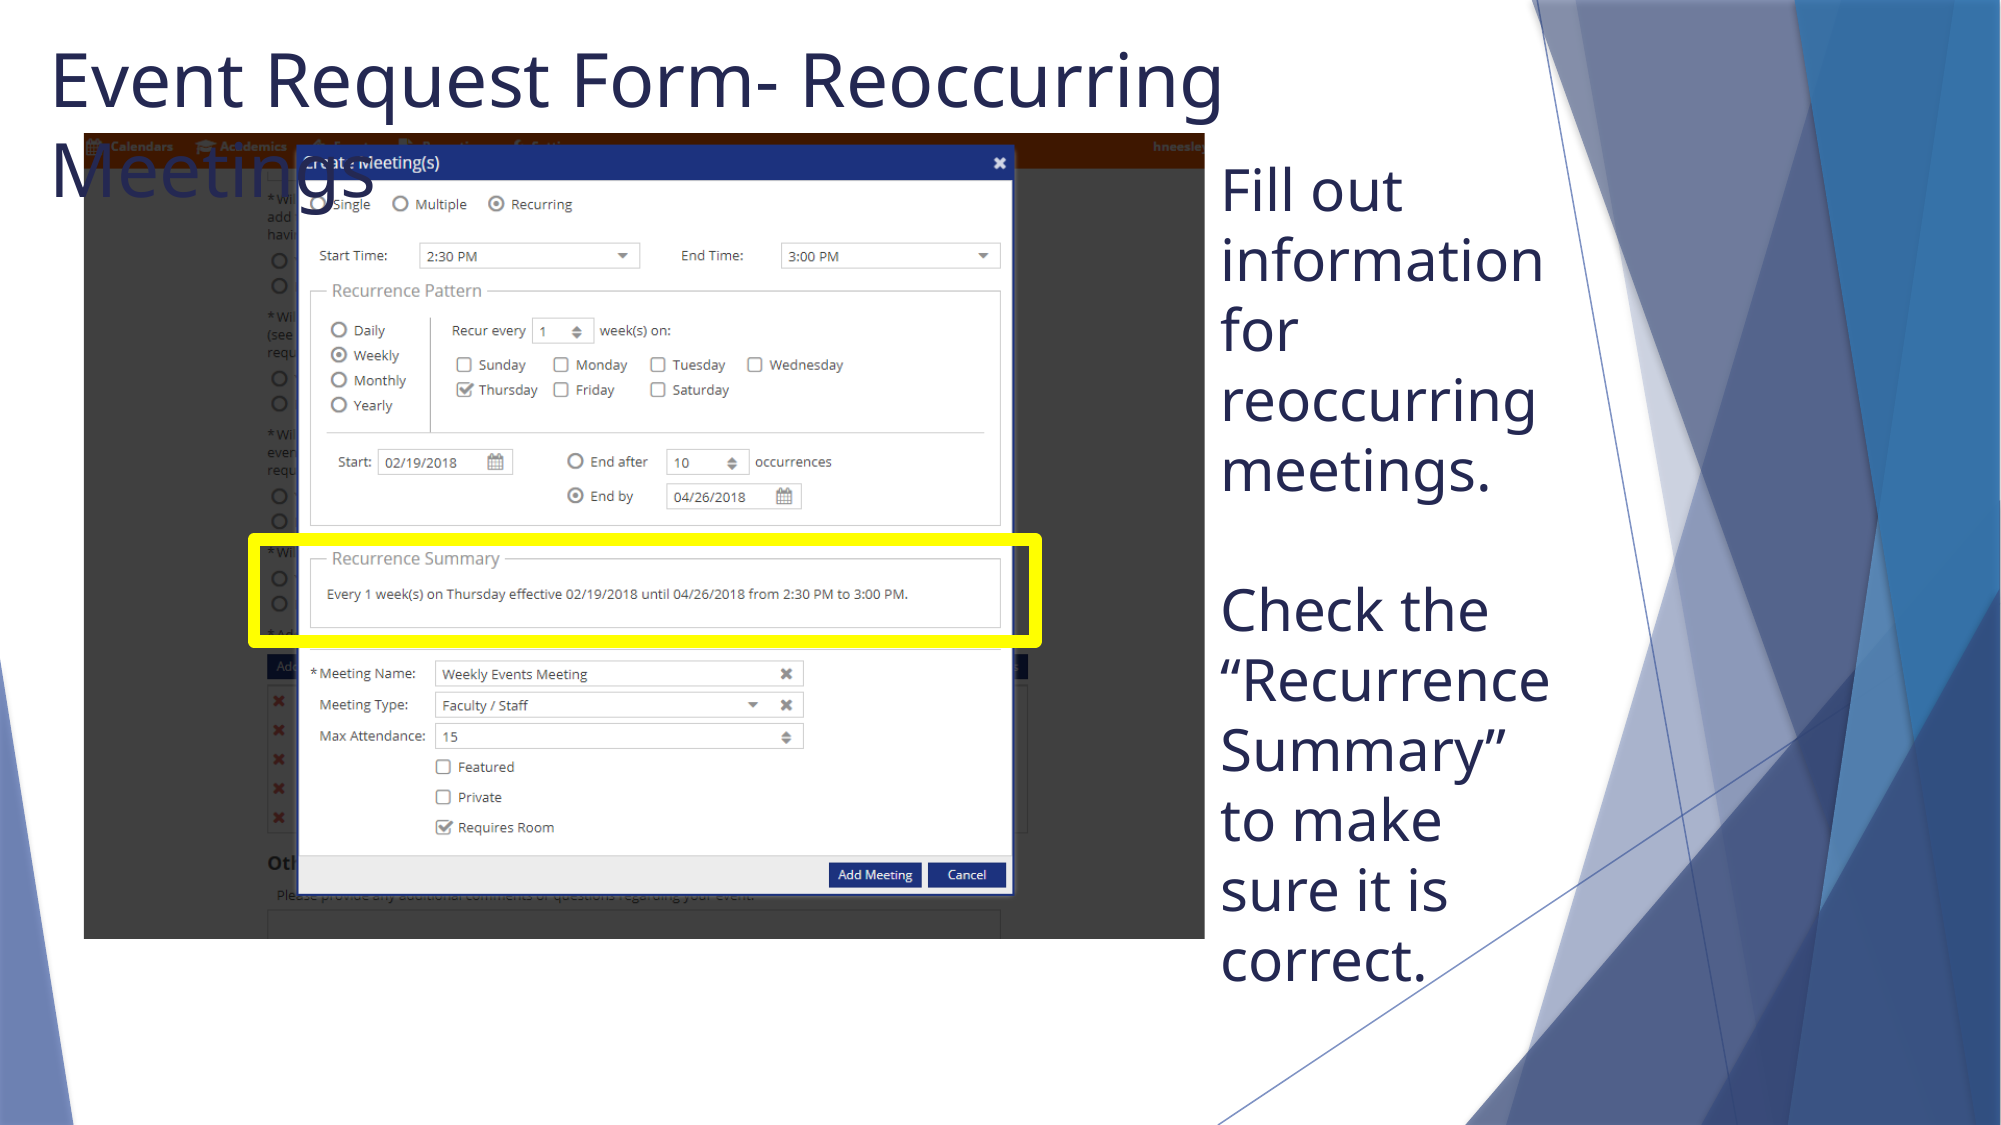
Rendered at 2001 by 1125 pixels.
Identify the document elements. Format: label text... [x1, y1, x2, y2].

text_box Fill out information for reoccurring meetings. Check the “Recurrence Summary” to make sure it is correct. [1205, 146, 1589, 1001]
picture [83, 132, 1206, 940]
text_box Event Request Form- Reoccurring Meetings [34, 25, 1532, 242]
